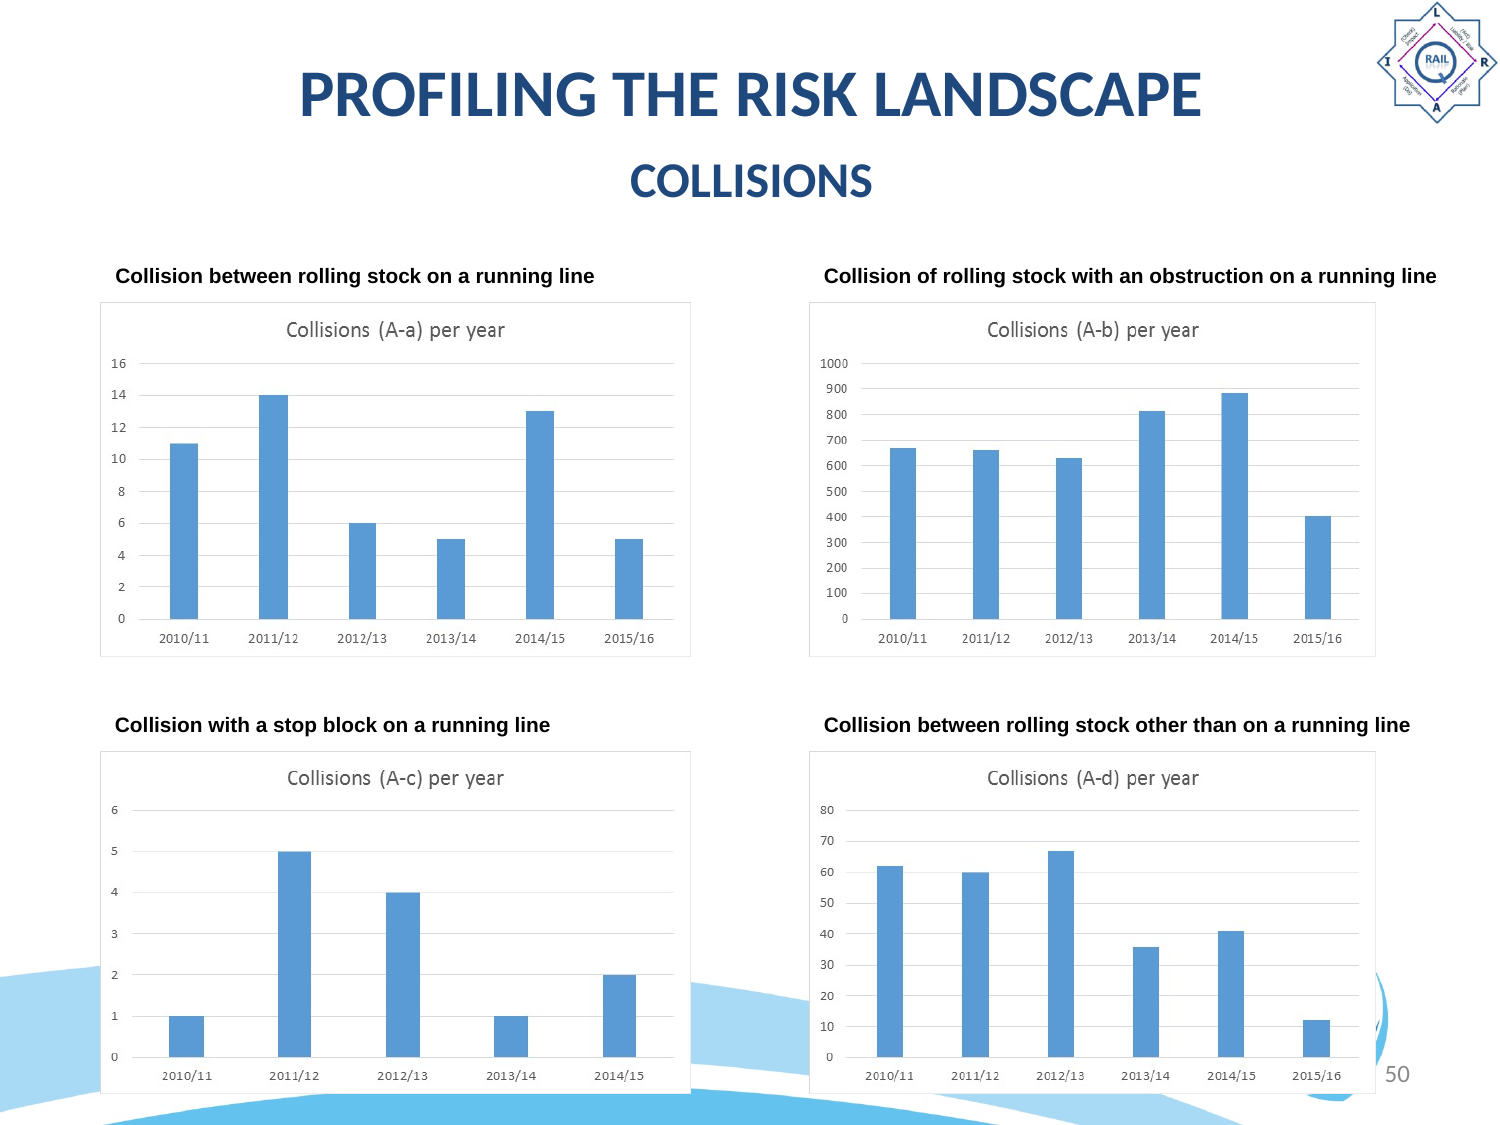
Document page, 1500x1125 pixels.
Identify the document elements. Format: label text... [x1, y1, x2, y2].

text_box PROFILING THE RISK LANDSCAPE COLLISIONS [76, 42, 1427, 232]
text_box Collision between rolling stock other than on a running line [808, 704, 1500, 744]
slide_number 50 [1377, 1042, 1425, 1103]
text_box Collision between rolling stock on a running line [100, 255, 616, 296]
text_box Collision with a stop block on a running line [100, 704, 572, 744]
text_box Collision of rolling stock with an obstruction on a running line [809, 255, 1483, 296]
picture [0, 0, 1500, 1125]
